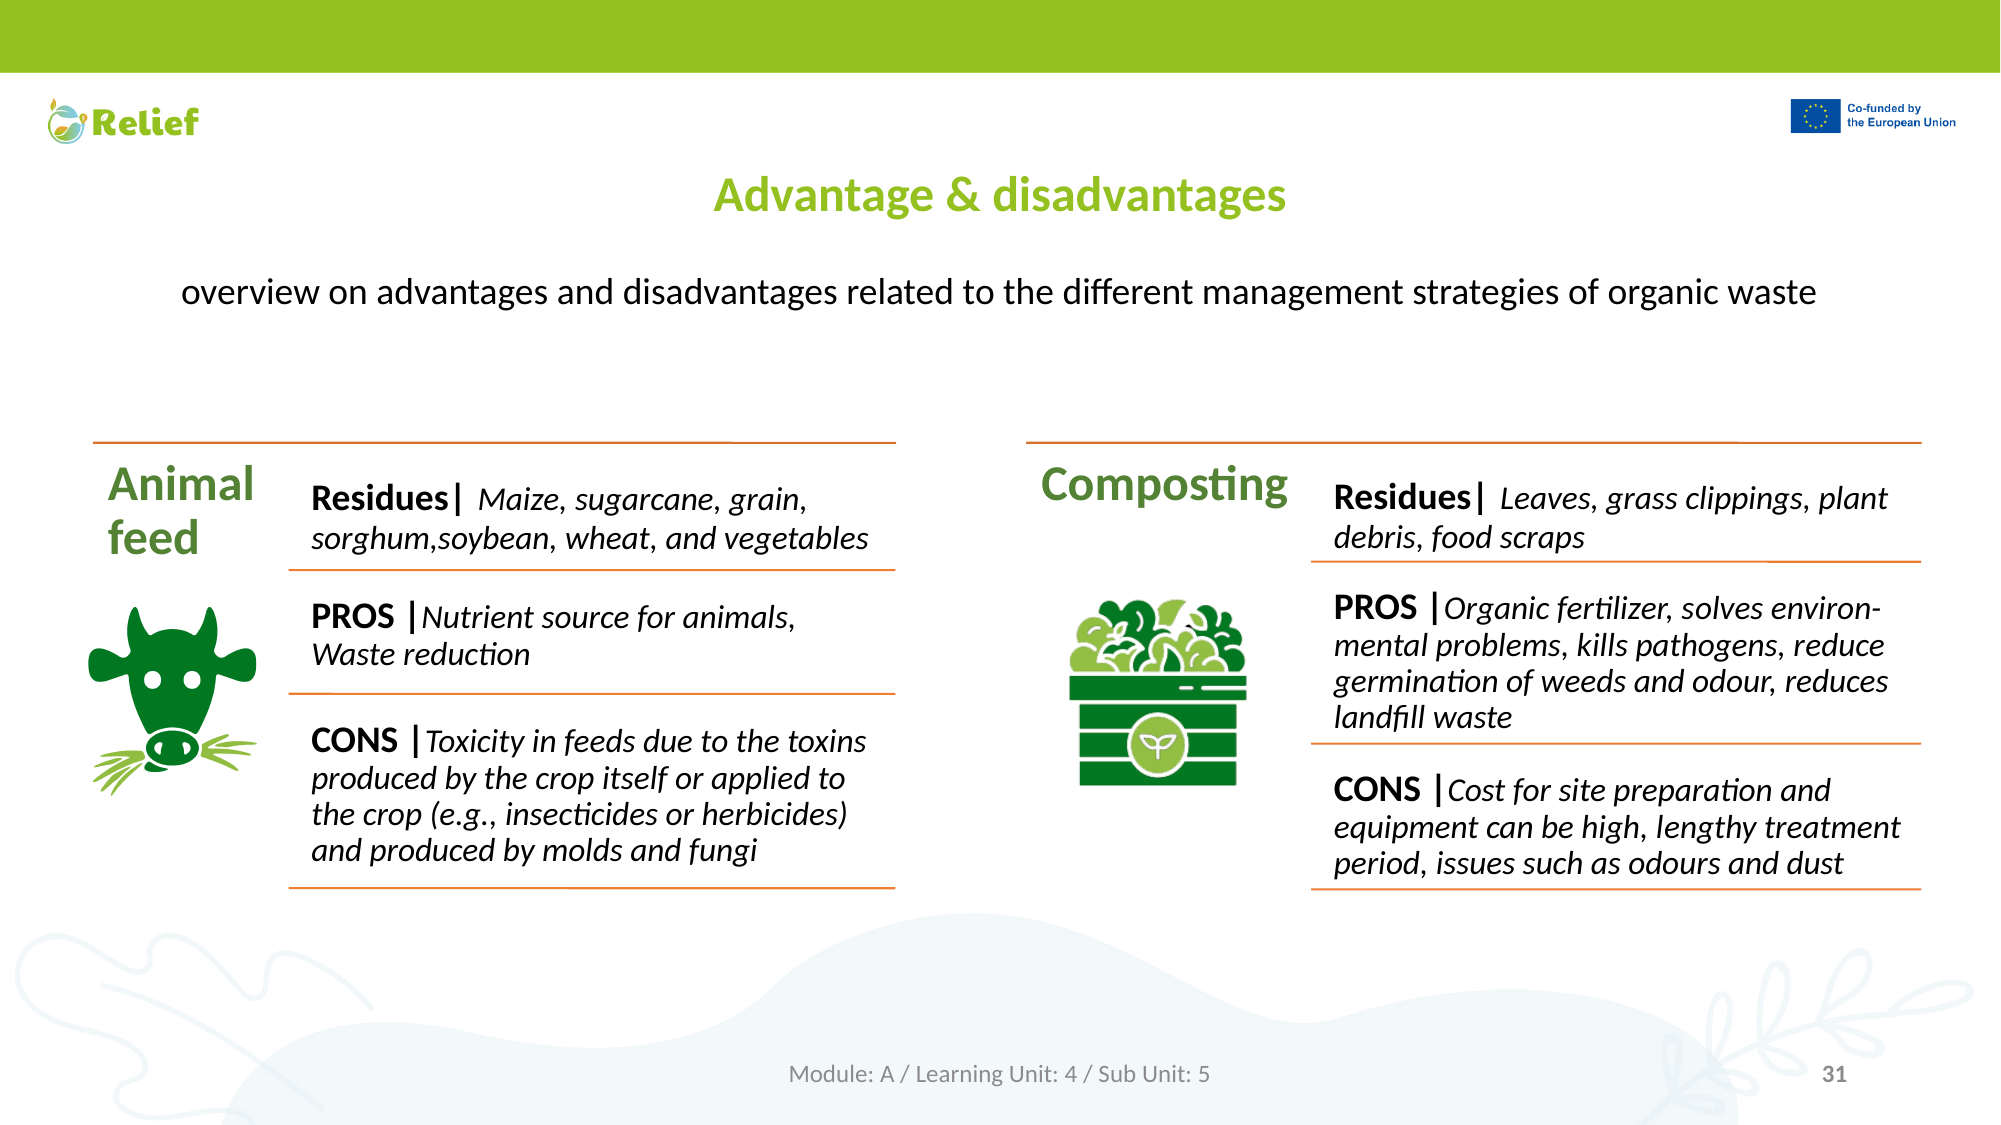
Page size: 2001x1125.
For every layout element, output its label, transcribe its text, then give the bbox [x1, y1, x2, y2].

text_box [1026, 442, 1922, 905]
footer Module: A / Learning Unit: 4 / Sub Unit: 5 [22, 1023, 1978, 1122]
text_box Advantage & disadvantages [22, 154, 1978, 229]
text_box overview on advantages and disadvantages related to the different management strategies of organic waste [47, 259, 1953, 320]
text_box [92, 442, 897, 905]
picture [0, 0, 2001, 1125]
